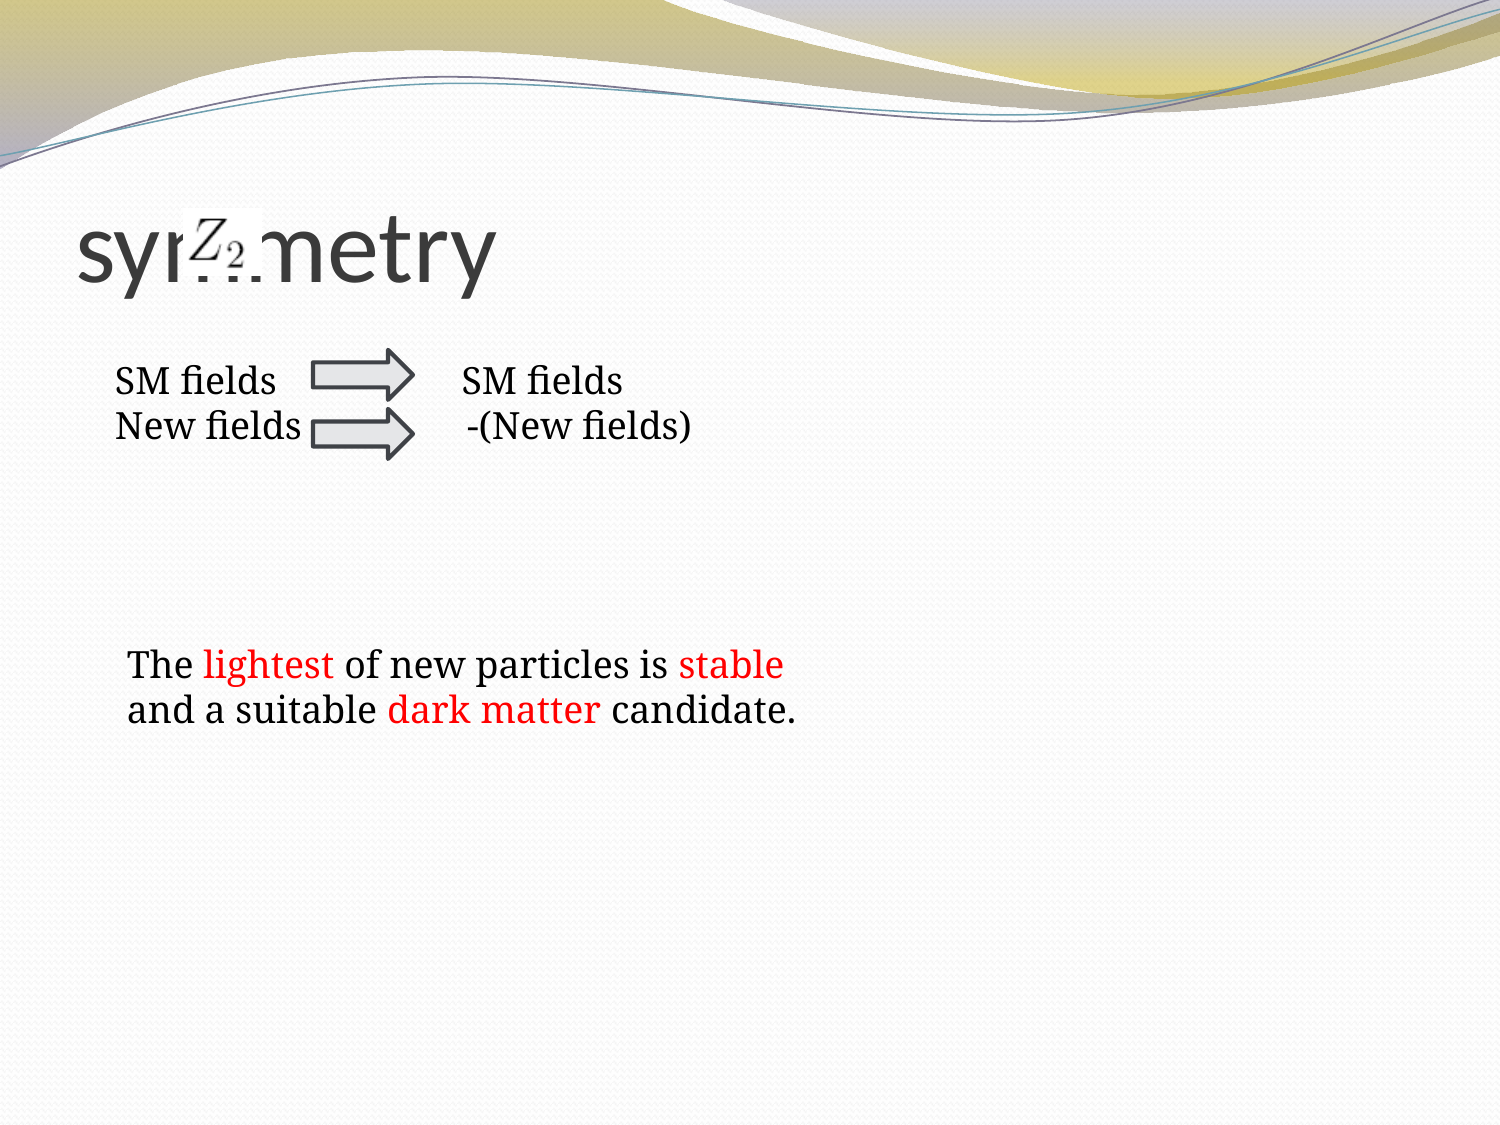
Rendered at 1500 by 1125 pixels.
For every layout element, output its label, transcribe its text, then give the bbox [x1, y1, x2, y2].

text_box The lightest of new particles is stable and a suitable dark matter candidate. [112, 633, 863, 739]
text_box [310, 406, 416, 461]
title symmetry [75, 115, 1425, 303]
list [182, 207, 262, 276]
text_box SM fields SM fields New fields -(New fields) [100, 349, 851, 455]
text_box [310, 347, 416, 402]
